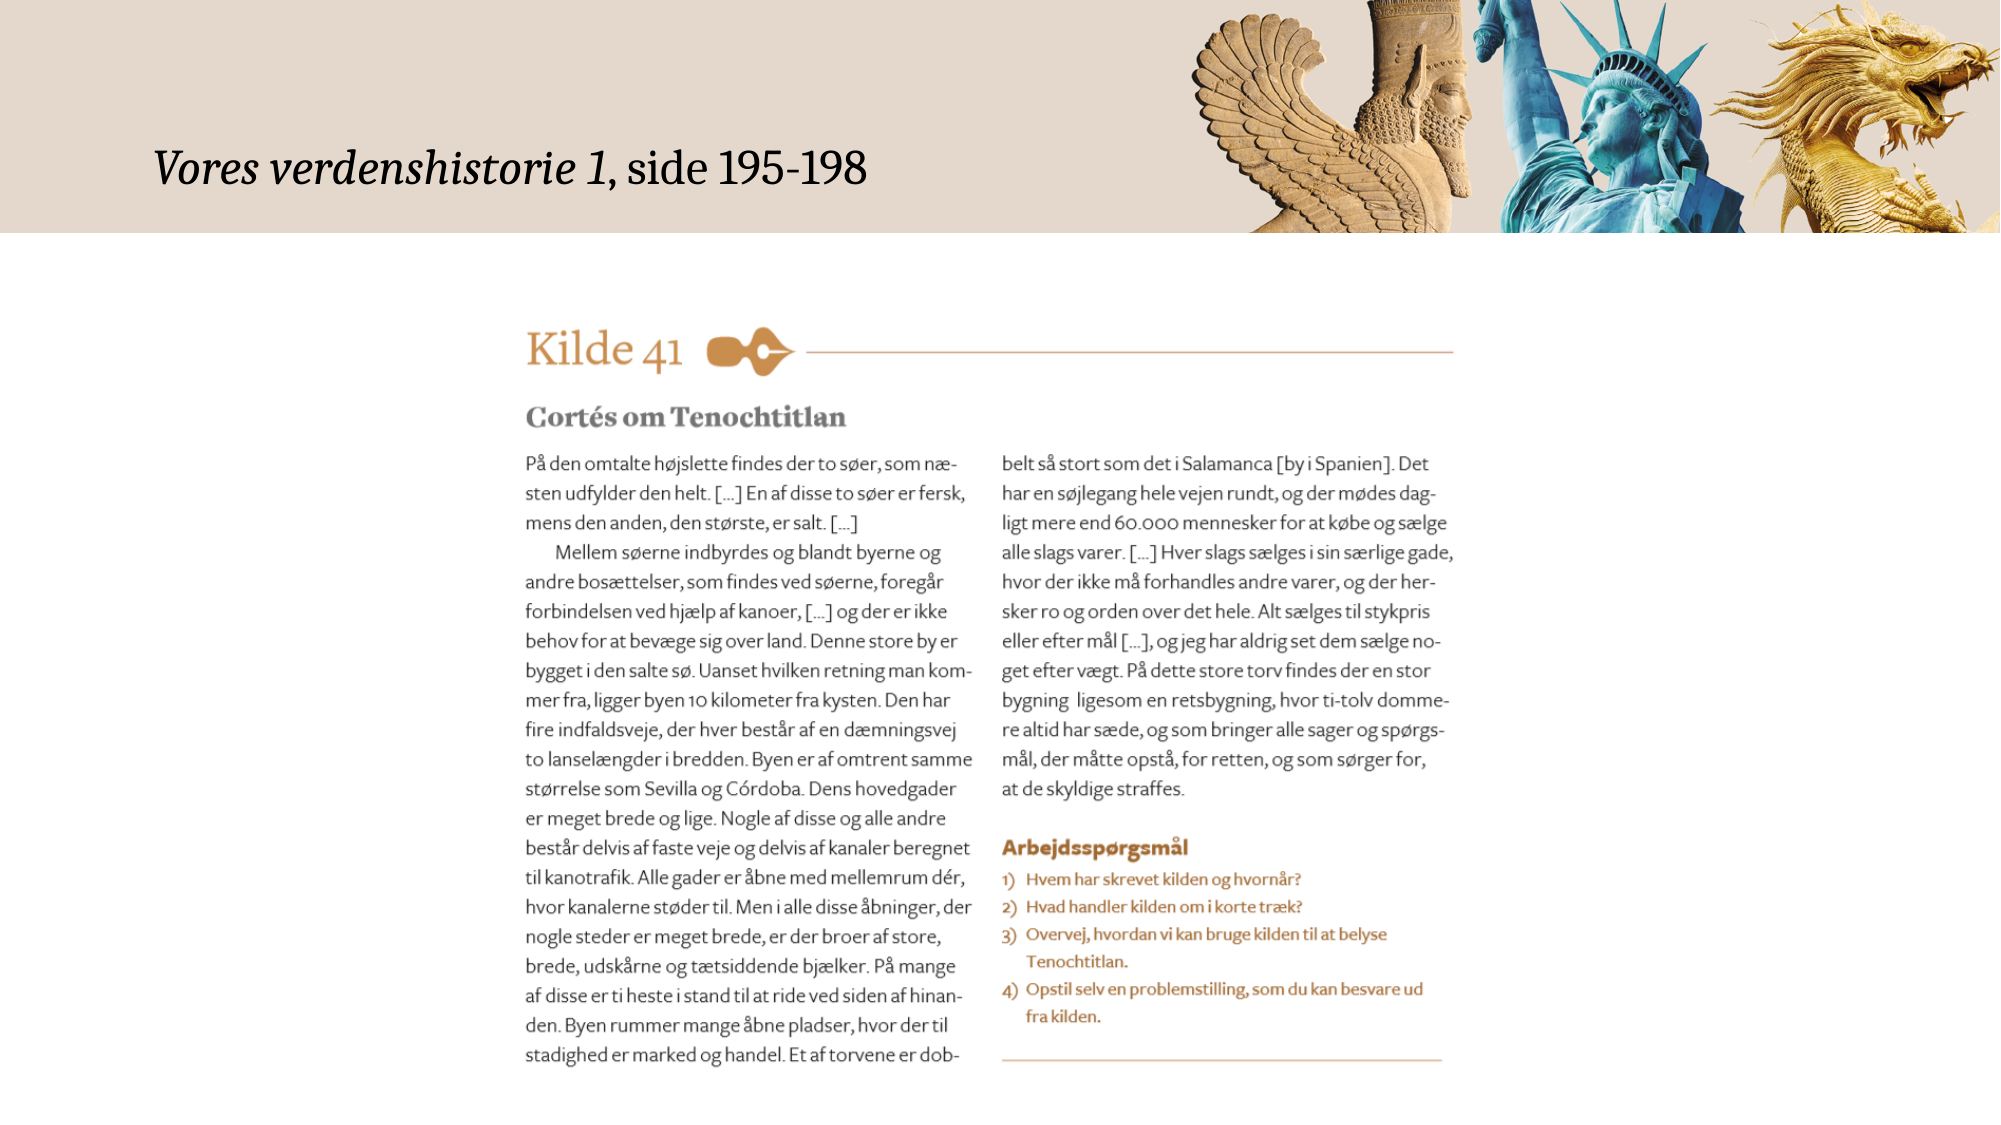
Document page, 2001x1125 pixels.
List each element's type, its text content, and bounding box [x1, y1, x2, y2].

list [474, 299, 1529, 1097]
picture [0, 0, 2000, 233]
title Vores verdenshistorie 1, side 195-198 [137, 59, 1863, 278]
